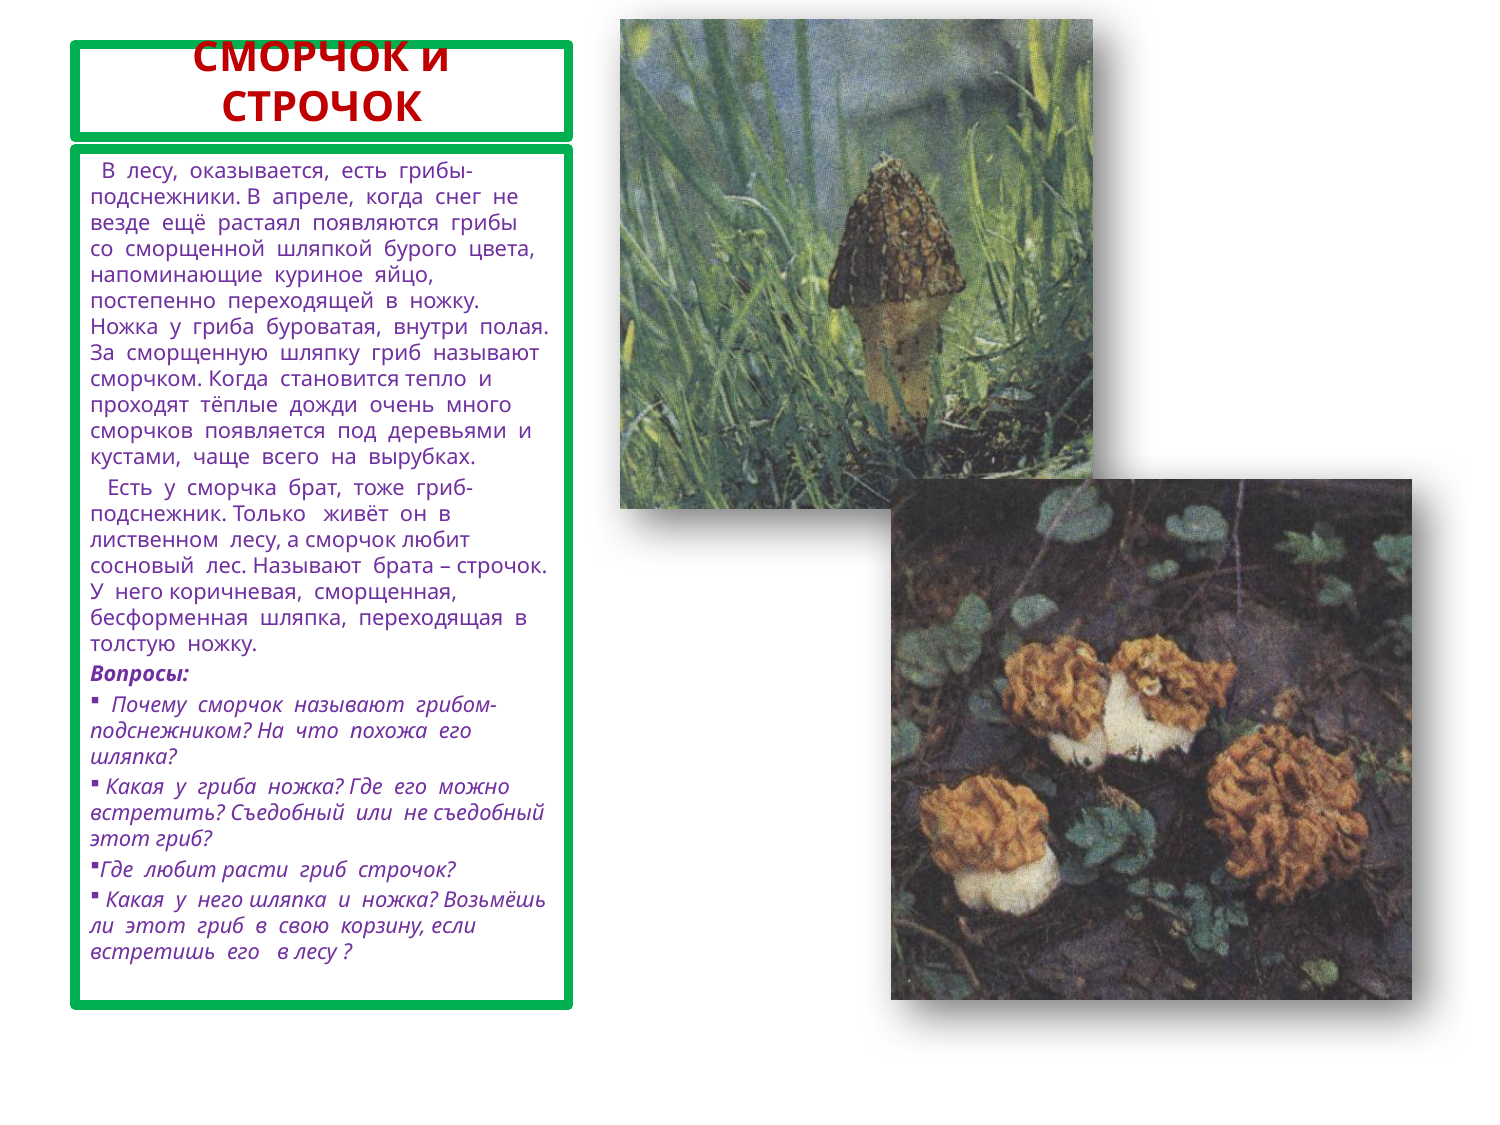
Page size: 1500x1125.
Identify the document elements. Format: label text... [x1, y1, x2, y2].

picture [891, 479, 1412, 1000]
list В лесу, оказывается, есть грибы-подснежники. В апреле, когда снег не везде ещё растаял появляются грибы со сморщенной шляпкой бурого цвета, напоминающие куриное яйцо, постепенно переходящей в ножку. Ножка у гриба буроватая, внутри полая. За сморщенную шляпку гриб называют сморчком. Когда становится тепло и проходят тёплые дожди очень много сморчков появляется под деревьями и кустами, чаще всего на вырубках. Есть у сморчка брат, тоже гриб-подснежник. Только живёт он в лиственном лесу, а сморчок любит сосновый лес. Называют брата – строчок. У него коричневая, сморщенная, бесформенная шляпка, переходящая в толстую ножку. Вопросы: Почему сморчок называют грибом-подснежником? На что похожа его шляпка? Какая у гриба ножка? Где его можно встретить? Съедобный или не съедобный этот гриб? Где любит расти гриб строчок? Какая у него шляпка и ножка? Возьмёшь ли этот гриб в свою корзину, если встретишь его в лесу ? [75, 149, 569, 1005]
title СМОРЧОК и СТРОЧОК [75, 44, 569, 138]
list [619, 18, 1093, 509]
